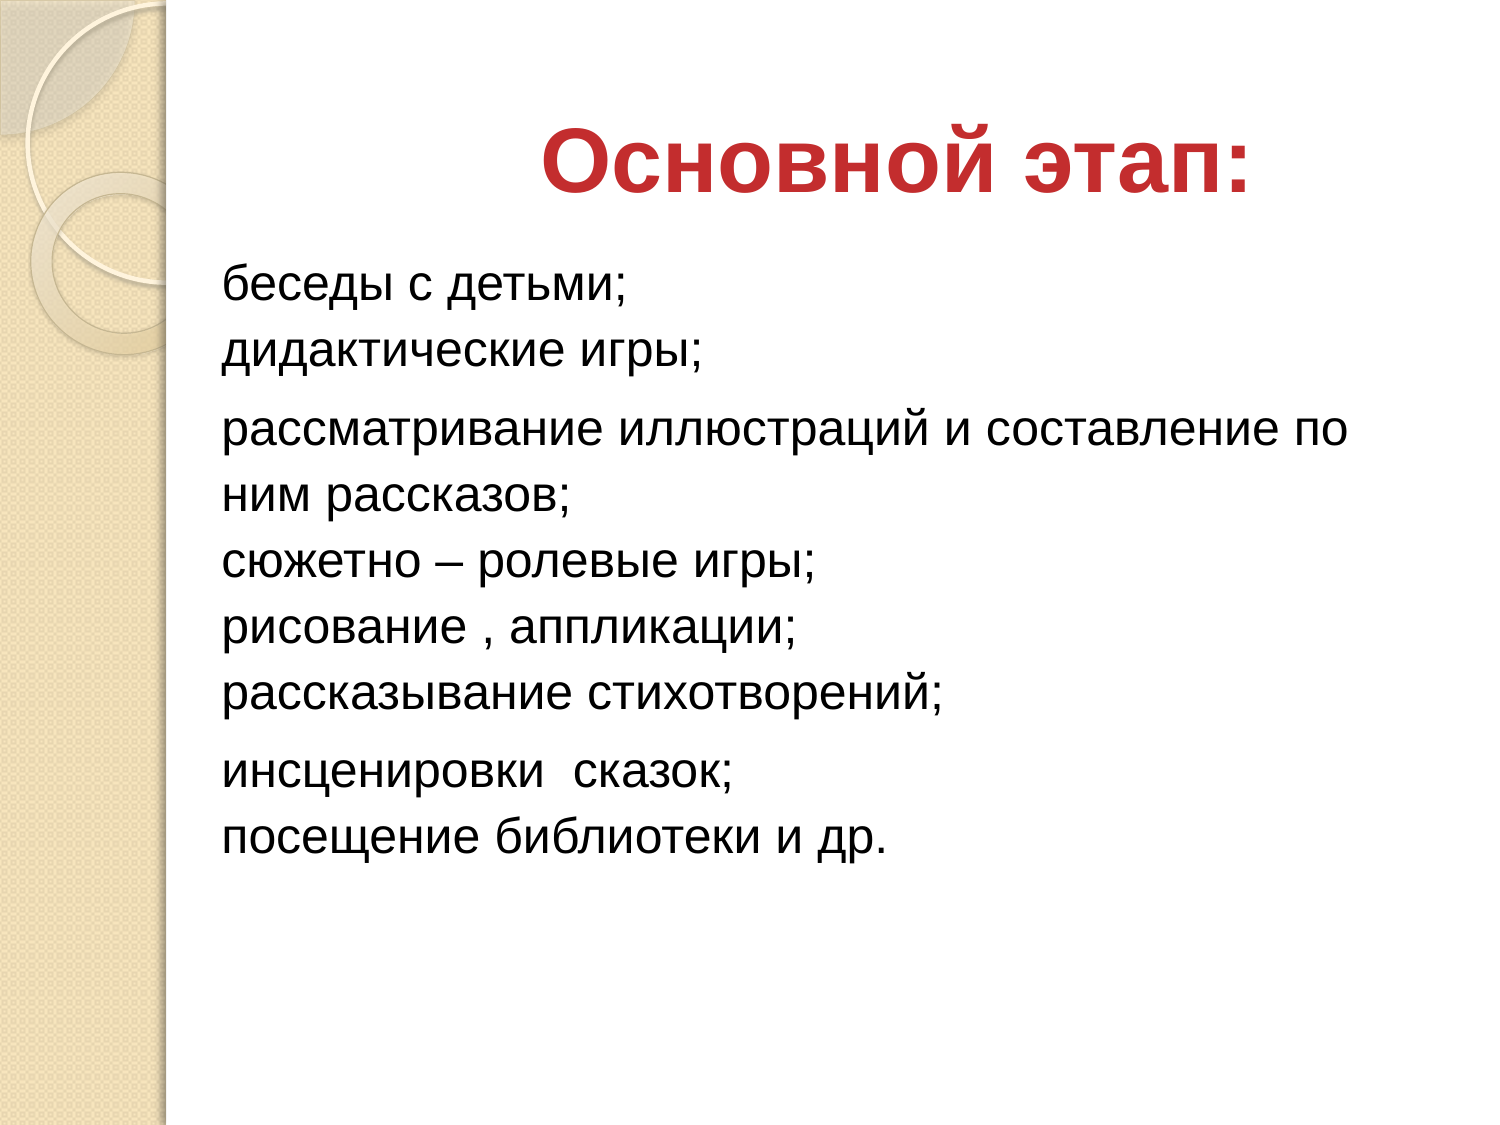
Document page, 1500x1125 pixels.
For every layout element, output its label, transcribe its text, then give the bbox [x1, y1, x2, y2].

title Основной этап: [466, 90, 1329, 233]
list беседы с детьми; дидактические игры; рассматривание иллюстраций и составление по ним рассказов; сюжетно – ролевые игры; рисование , аппликации; рассказывание стихотворений; инсценировки сказок; посещение библиотеки и др. [206, 237, 1424, 1025]
